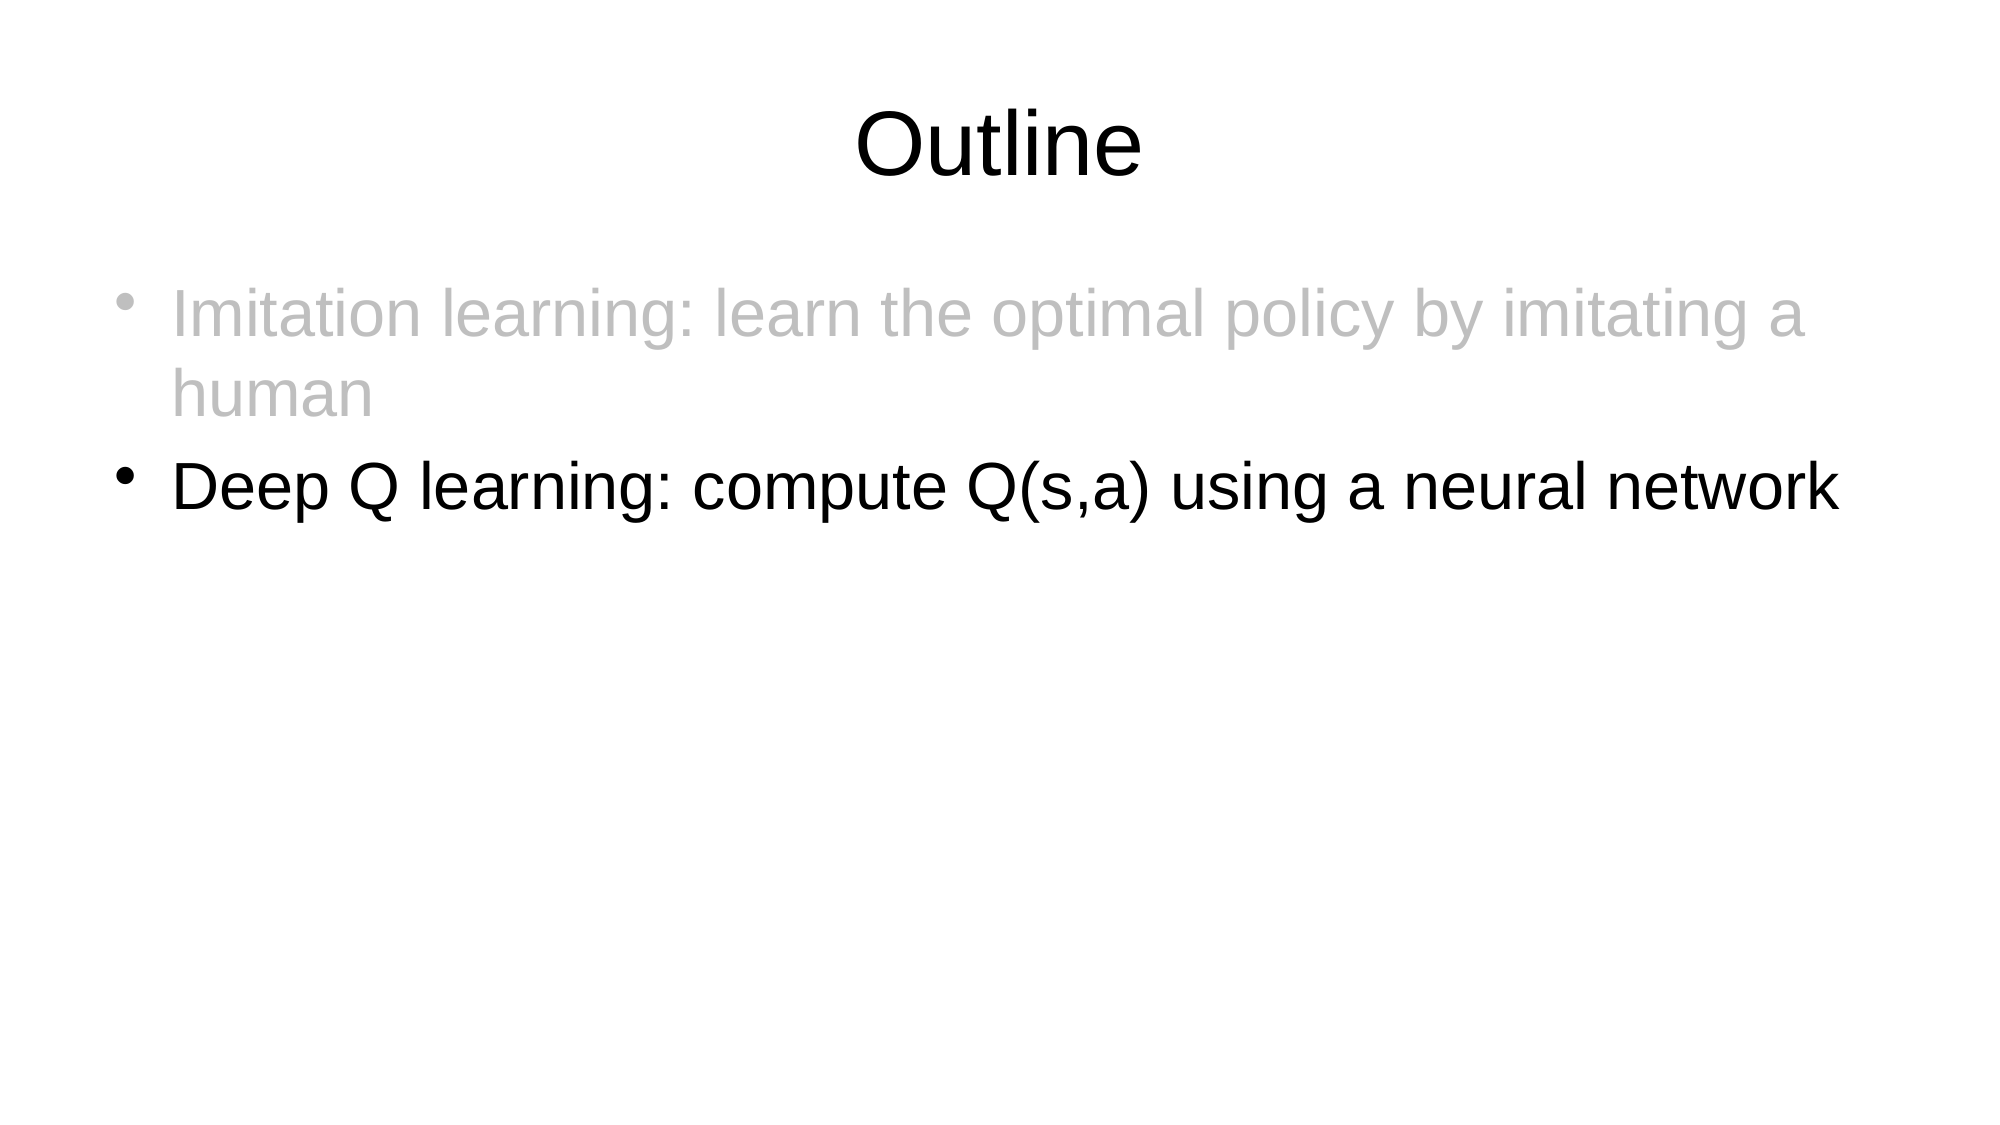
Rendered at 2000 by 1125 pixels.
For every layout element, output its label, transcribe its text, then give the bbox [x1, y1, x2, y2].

title Outline [99, 44, 1900, 233]
list Imitation learning: learn the optimal policy by imitating a human Deep Q learning: compute Q(s,a) using a neural network [99, 262, 1900, 1006]
